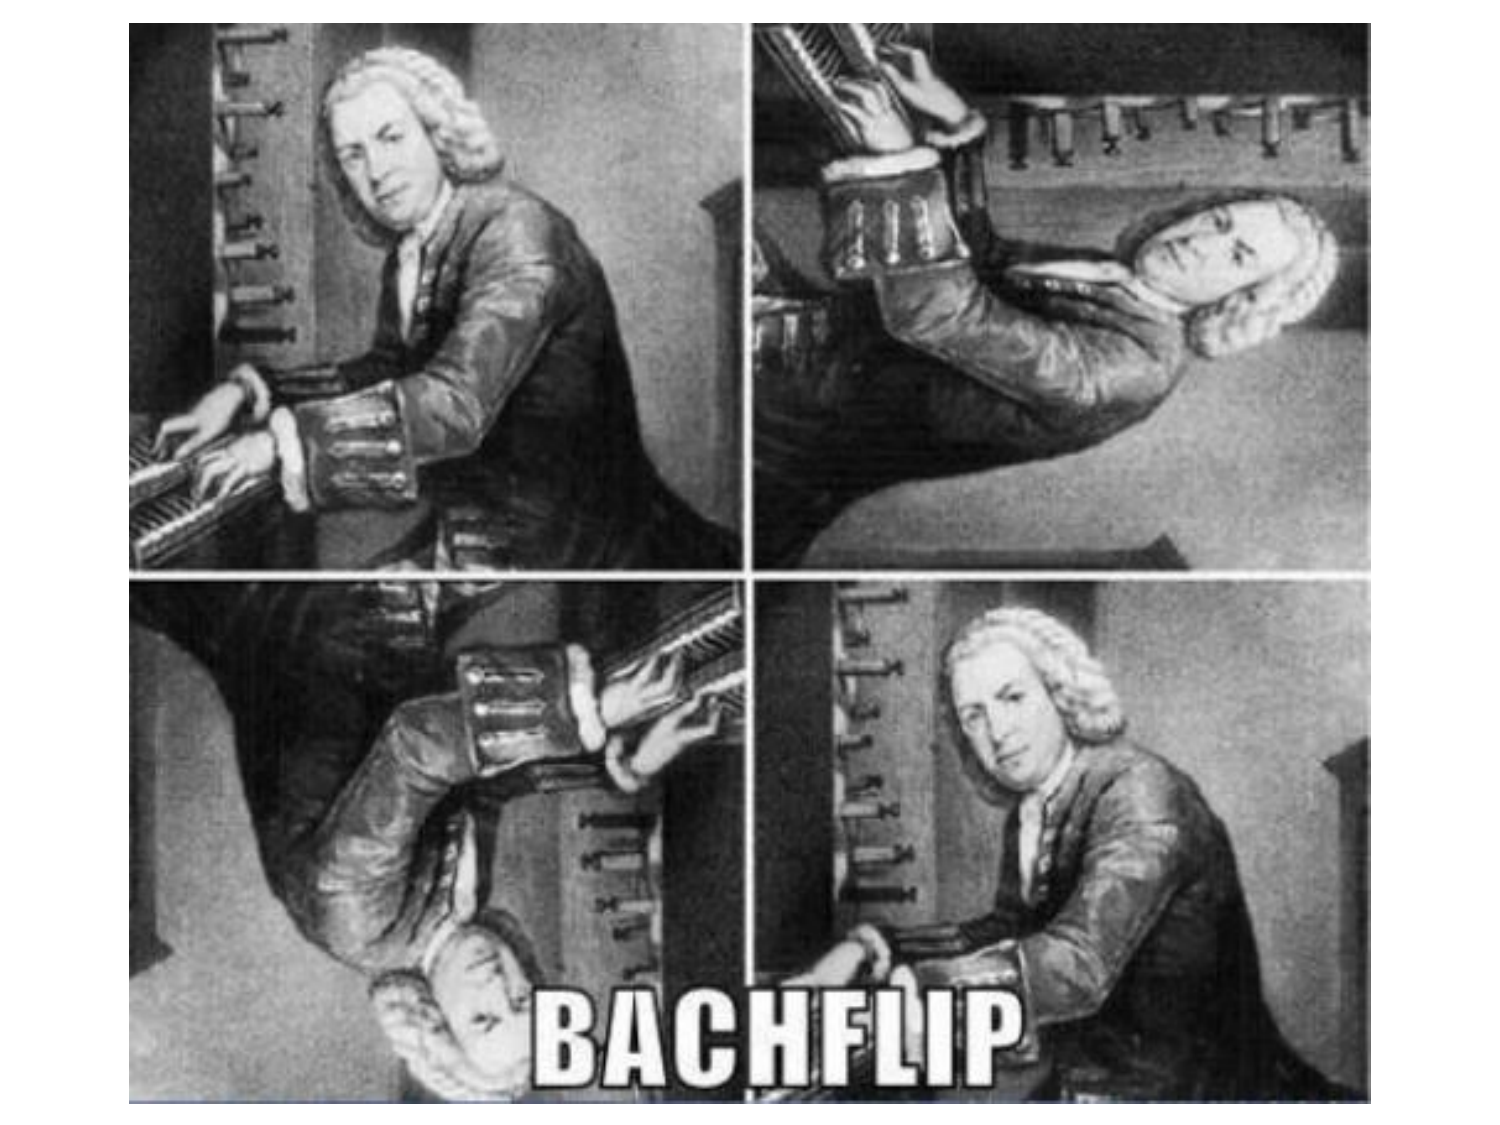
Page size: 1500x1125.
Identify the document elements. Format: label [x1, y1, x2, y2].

picture [129, 23, 1371, 1104]
